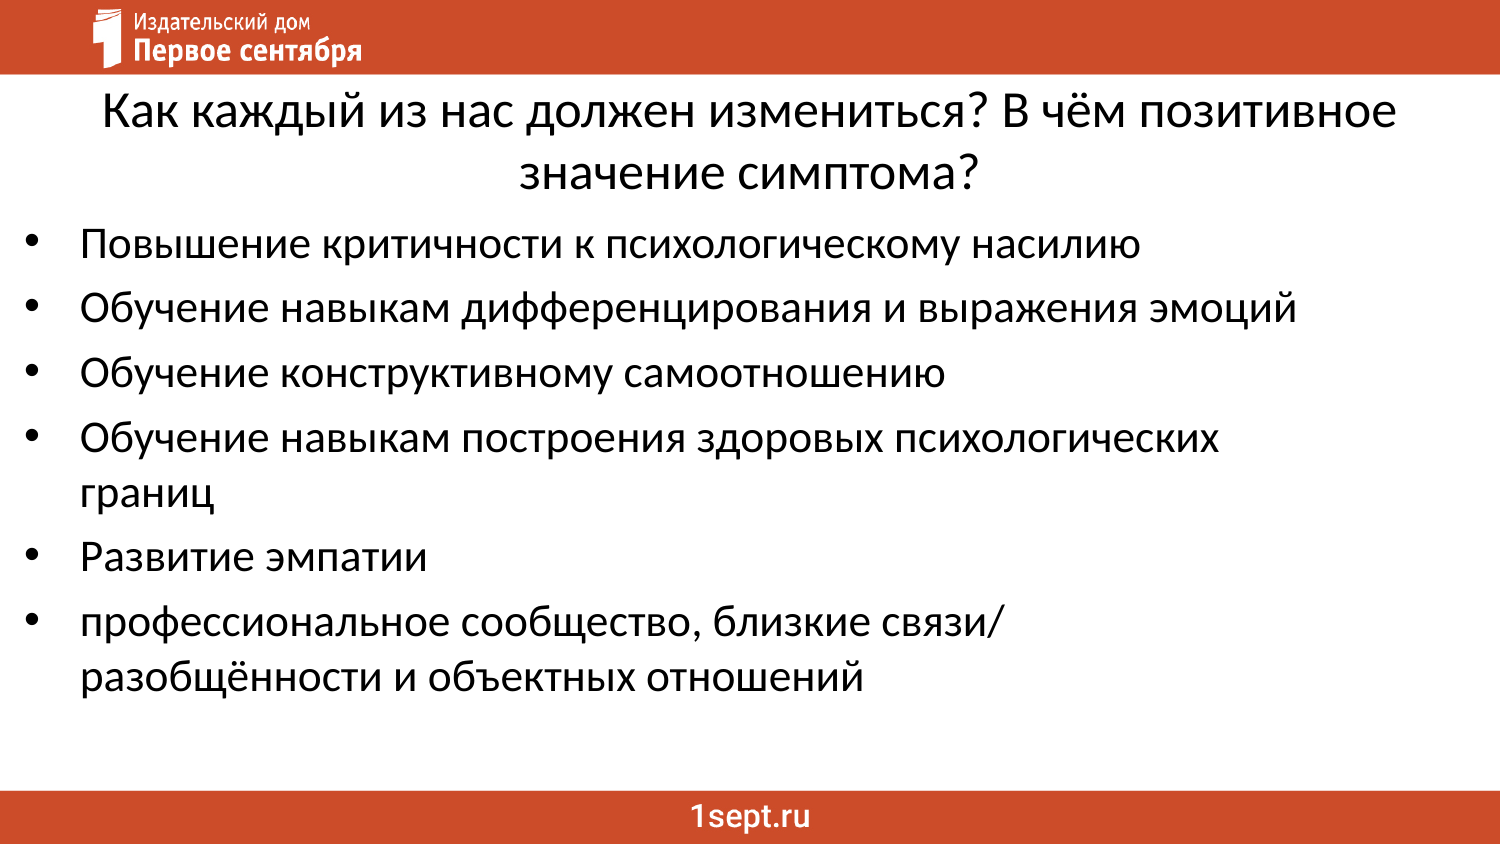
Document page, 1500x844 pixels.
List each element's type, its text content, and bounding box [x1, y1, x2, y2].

list Повышение критичности к психологическому насилию Обучение навыкам дифференцирования и выражения эмоций Обучение конструктивному самоотношению Обучение навыкам построения здоровых психологических границ Развитие эмпатии профессиональное сообщество, близкие связи/ разобщённости и объектных отношений [16, 204, 1320, 763]
picture [0, 0, 1500, 844]
title Как каждый из нас должен измениться? В чём позитивное значение симптома? [74, 66, 1426, 209]
